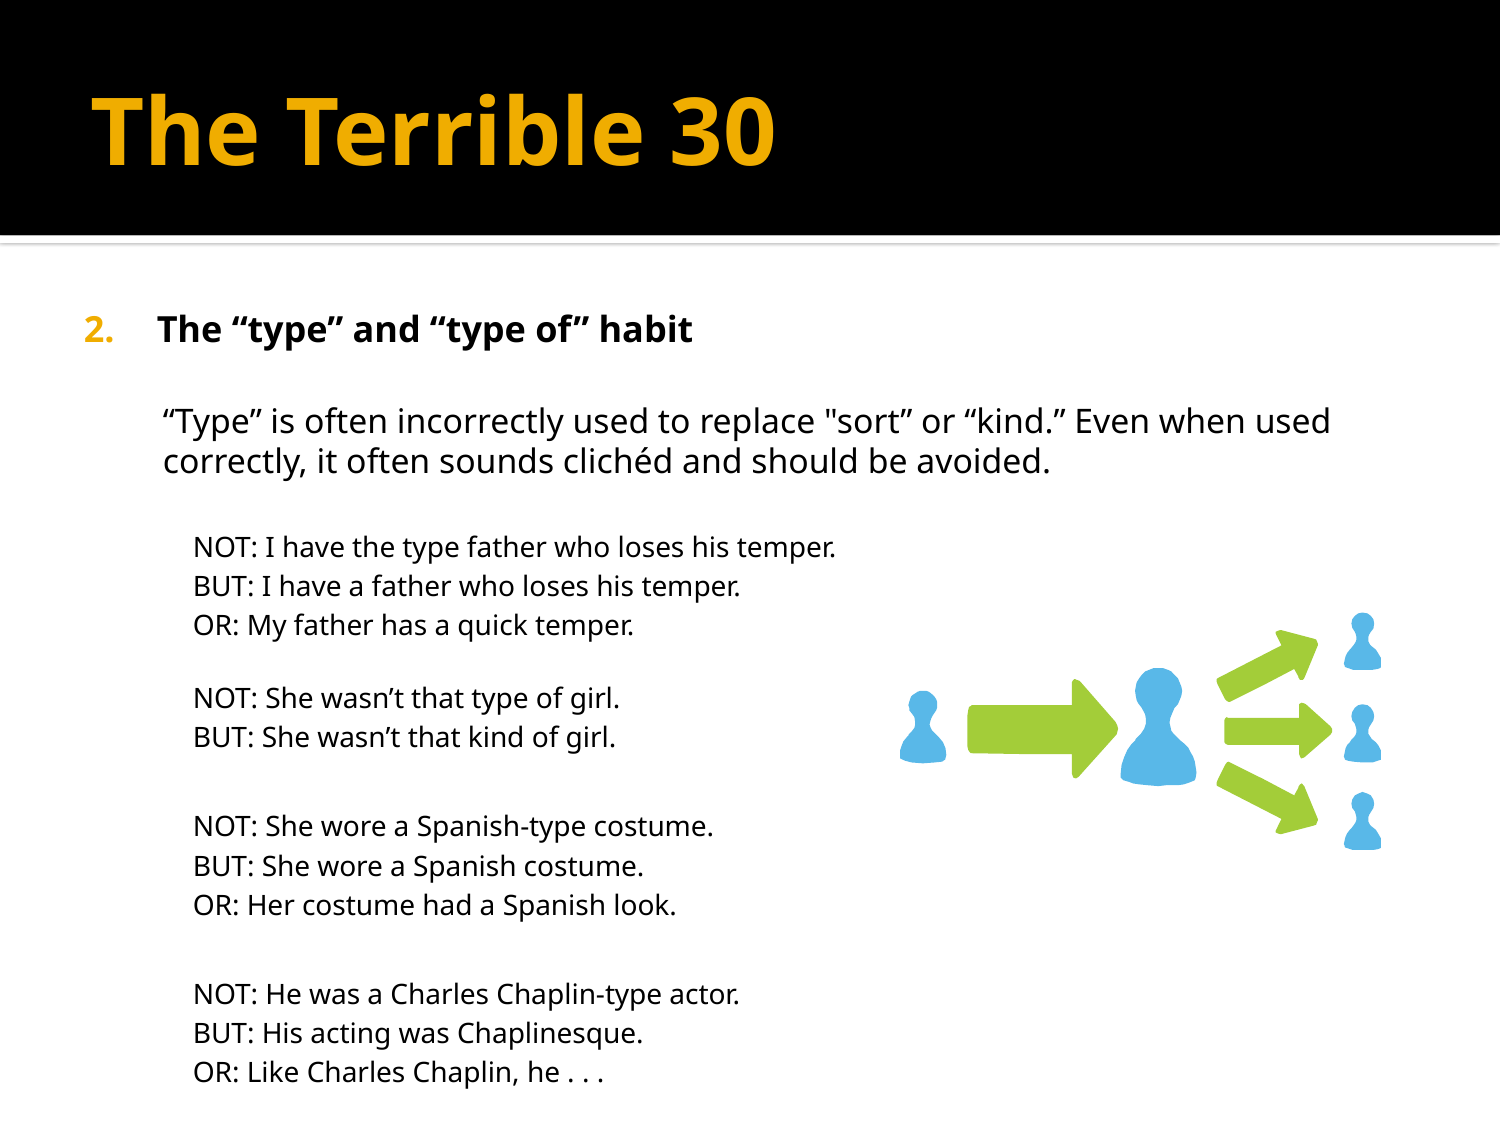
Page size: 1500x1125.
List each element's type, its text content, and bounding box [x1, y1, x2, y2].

picture [899, 612, 1381, 850]
list The “type” and “type of” habit “Type” is often incorrectly used to replace "sort” or “kind.” Even when used correctly, it often sounds clichéd and should be avoided. NOT: I have the type father who loses his temper. BUT: I have a father who loses his temper. OR: My father has a quick temper. NOT: She wasn’t that type of girl. BUT: She wasn’t that kind of girl. NOT: She wore a Spanish-type costume. BUT: She wore a Spanish costume. OR: Her costume had a Spanish look. NOT: He was a Charles Chaplin-type actor. BUT: His acting was Chaplinesque. OR: Like Charles Chaplin, he . . . [75, 291, 1425, 1100]
title The Terrible 30 [75, 25, 1425, 231]
